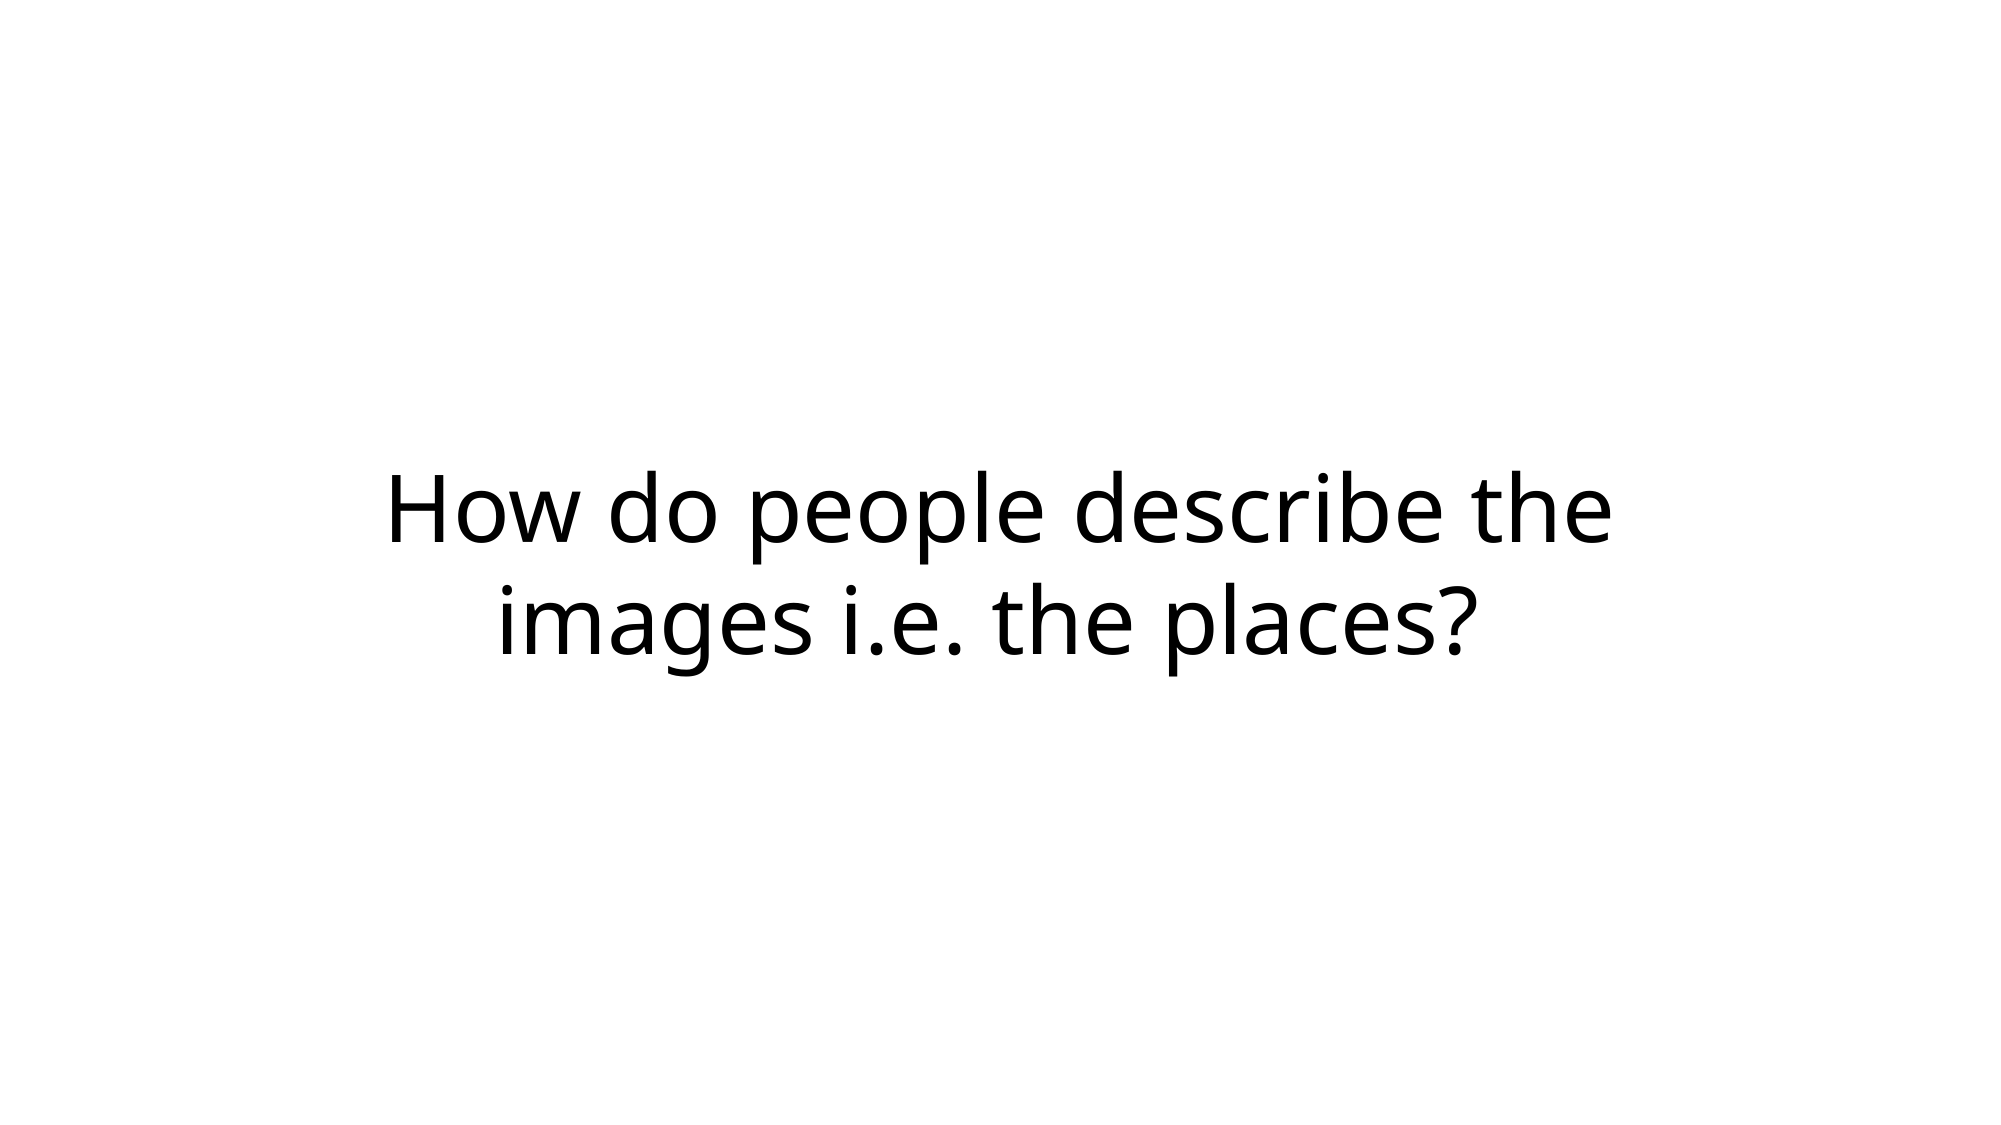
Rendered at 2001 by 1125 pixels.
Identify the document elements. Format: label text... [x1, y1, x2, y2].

text_box How do people describe the images i.e. the places? [343, 441, 1657, 681]
